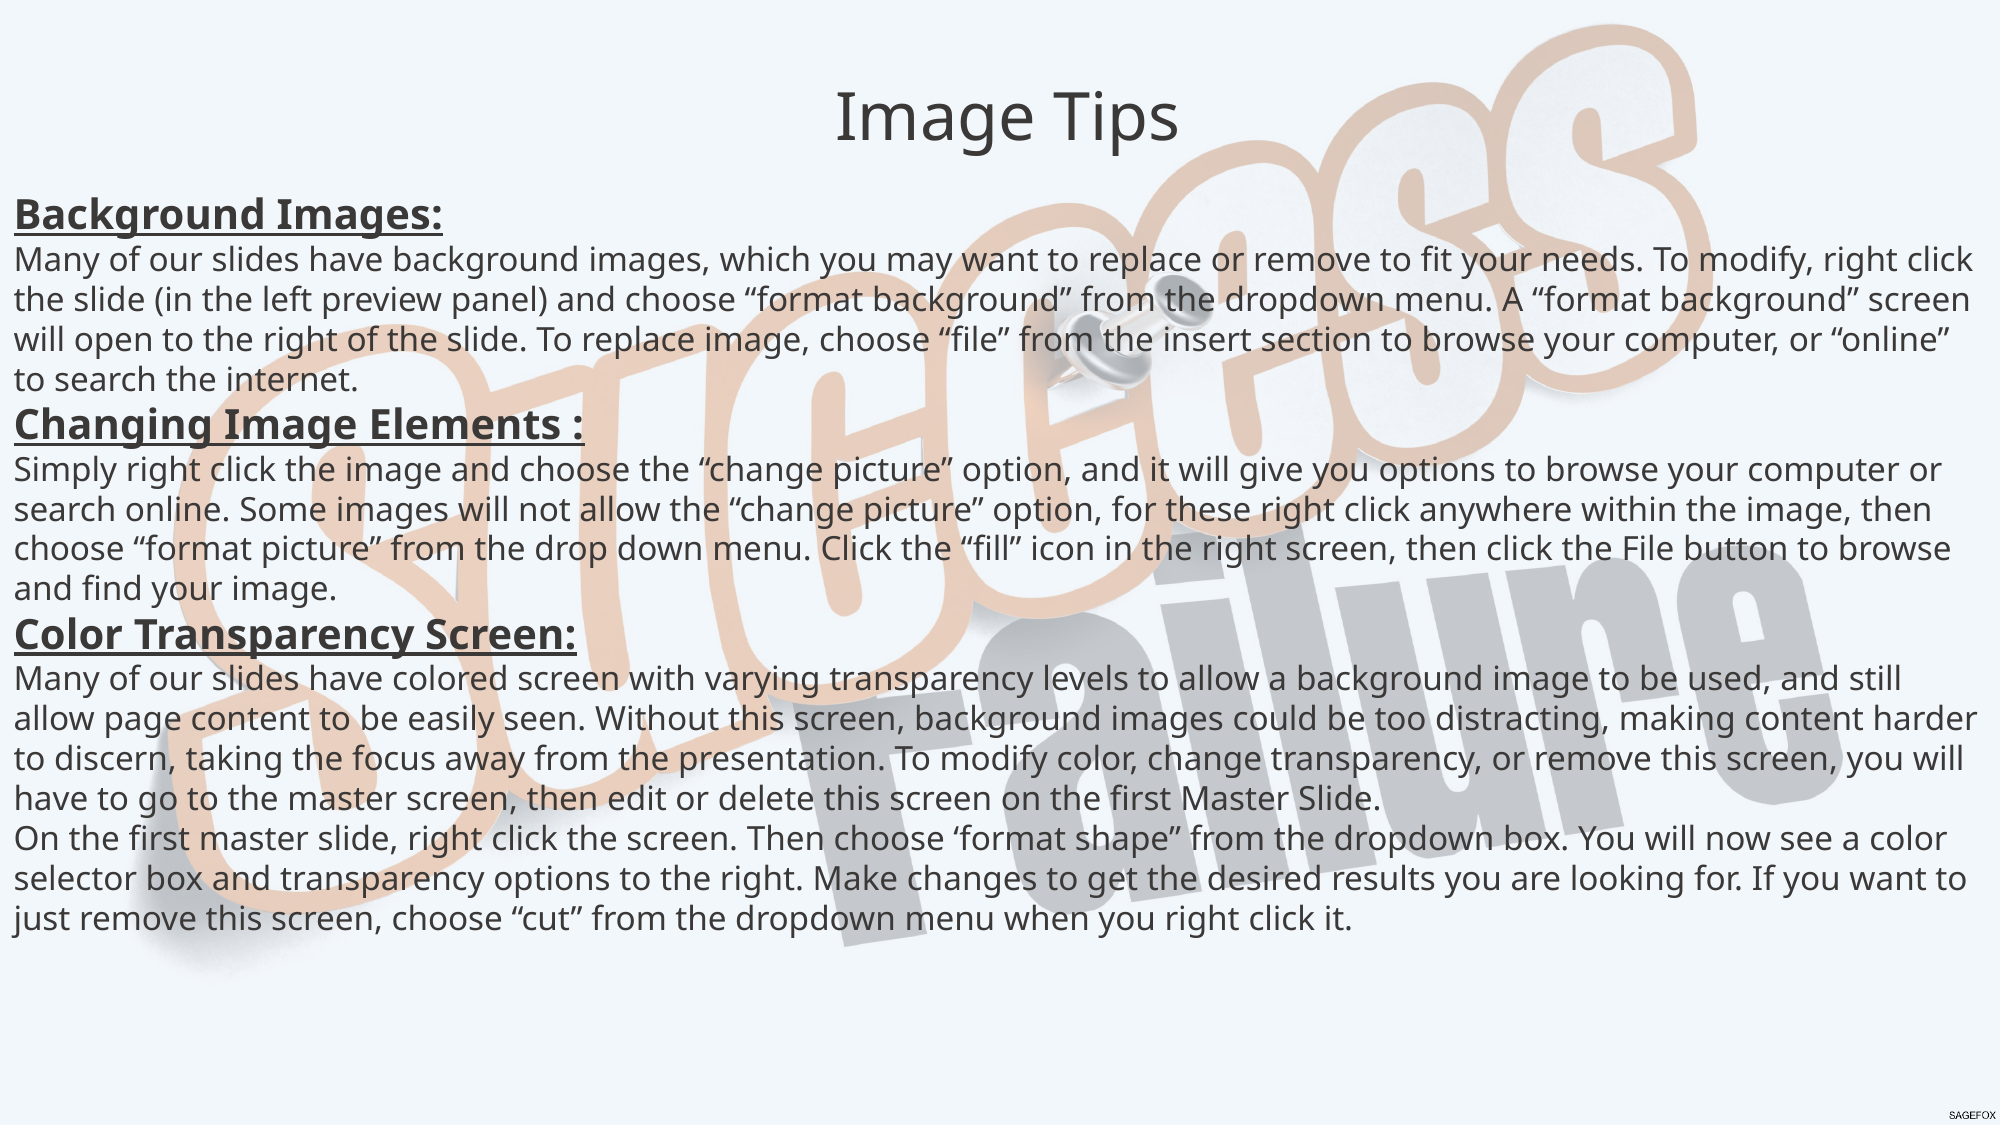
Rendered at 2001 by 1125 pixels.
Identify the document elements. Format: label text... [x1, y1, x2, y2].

title Image Tips [597, 59, 1420, 177]
text_box Background Images: Many of our slides have background images, which you may want to replace or remove to fit your needs. To modify, right click the slide (in the left preview panel) and choose “format background” from the dropdown menu. A “format background” screen will open to the right of the slide. To replace image, choose “file” from the insert section to browse your computer, or “online” to search the internet. Changing Image Elements : Simply right click the image and choose the “change picture” option, and it will give you options to browse your computer or search online. Some images will not allow the “change picture” option, for these right click anywhere within the image, then choose “format picture” from the drop down menu. Click the “fill” icon in the right screen, then click the File button to browse and find your image. Color Transparency Screen: Many of our slides have colored screen with varying transparency levels to allow a background image to be used, and still allow page content to be easily seen. Without this screen, background images could be too distracting, making content harder to discern, taking the focus away from the presentation. To modify color, change transparency, or remove this screen, you will have to go to the master screen, then edit or delete this screen on the first Master Slide. On the first master slide, right click the screen. Then choose ‘format shape” from the dropdown box. You will now see a color selector box and transparency options to the right. Make changes to get the desired results you are looking for. If you want to just remove this screen, choose “cut” from the dropdown menu when you right click it. [0, 0, 2000, 1125]
